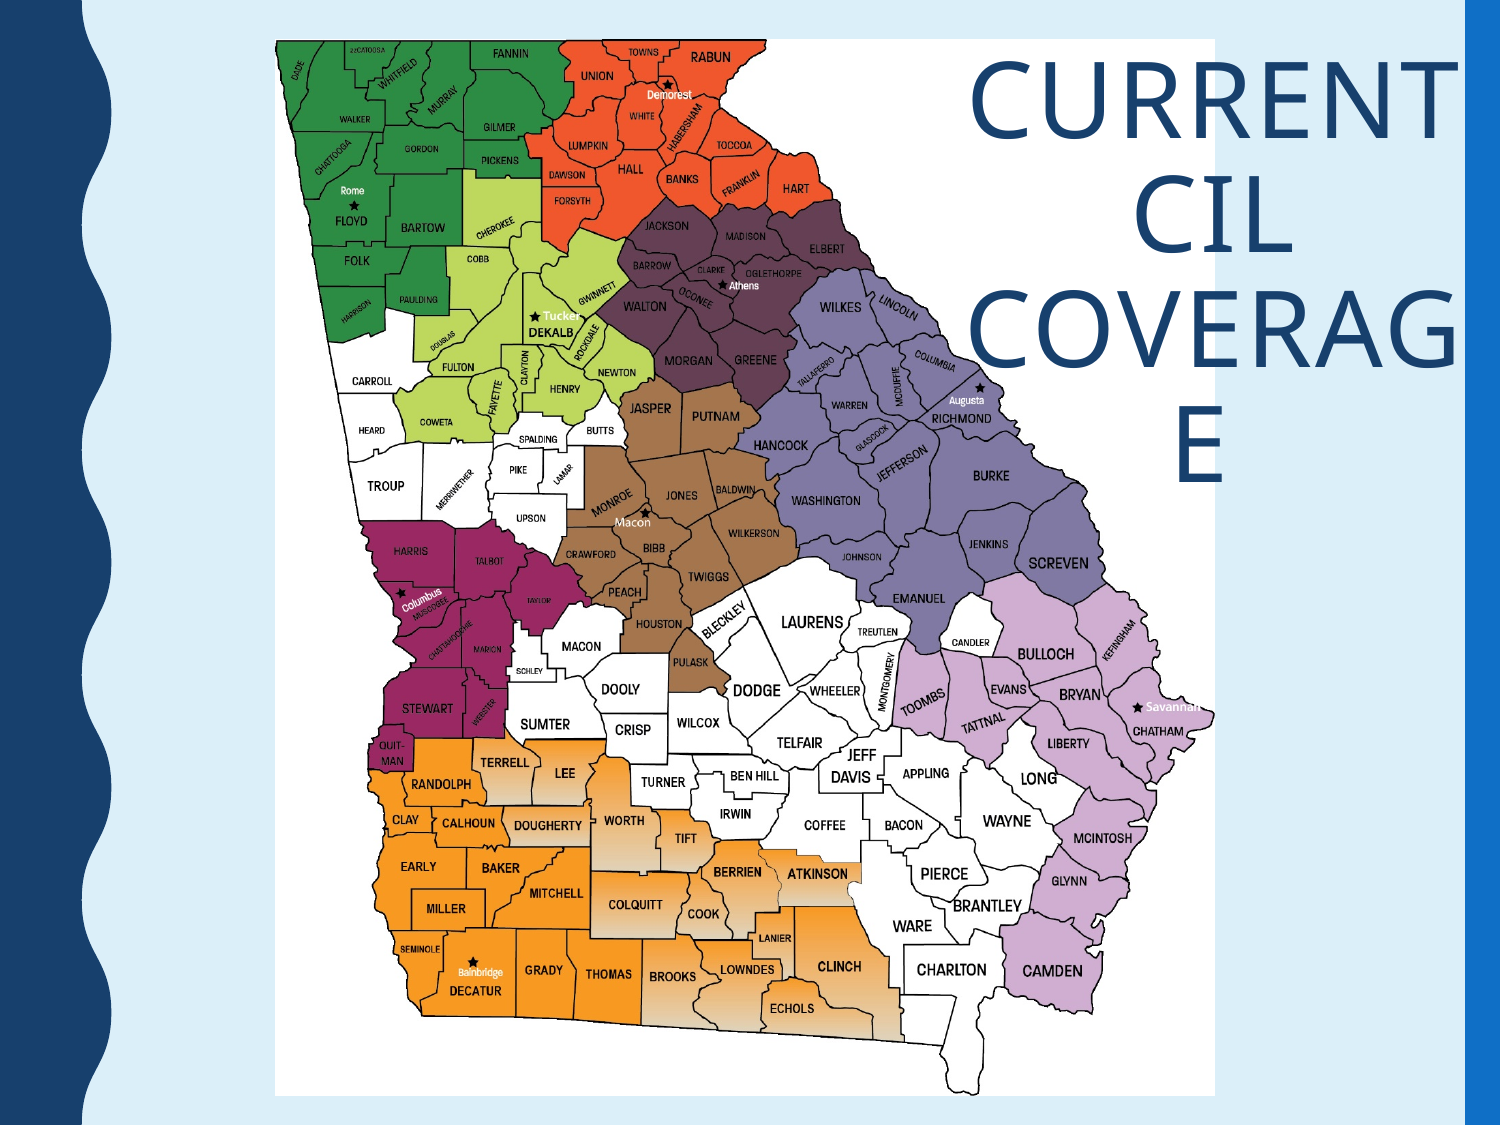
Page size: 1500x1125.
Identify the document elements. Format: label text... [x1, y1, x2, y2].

text_box Current CIL Coverage [1215, 39, 1500, 377]
picture [274, 39, 1215, 1096]
